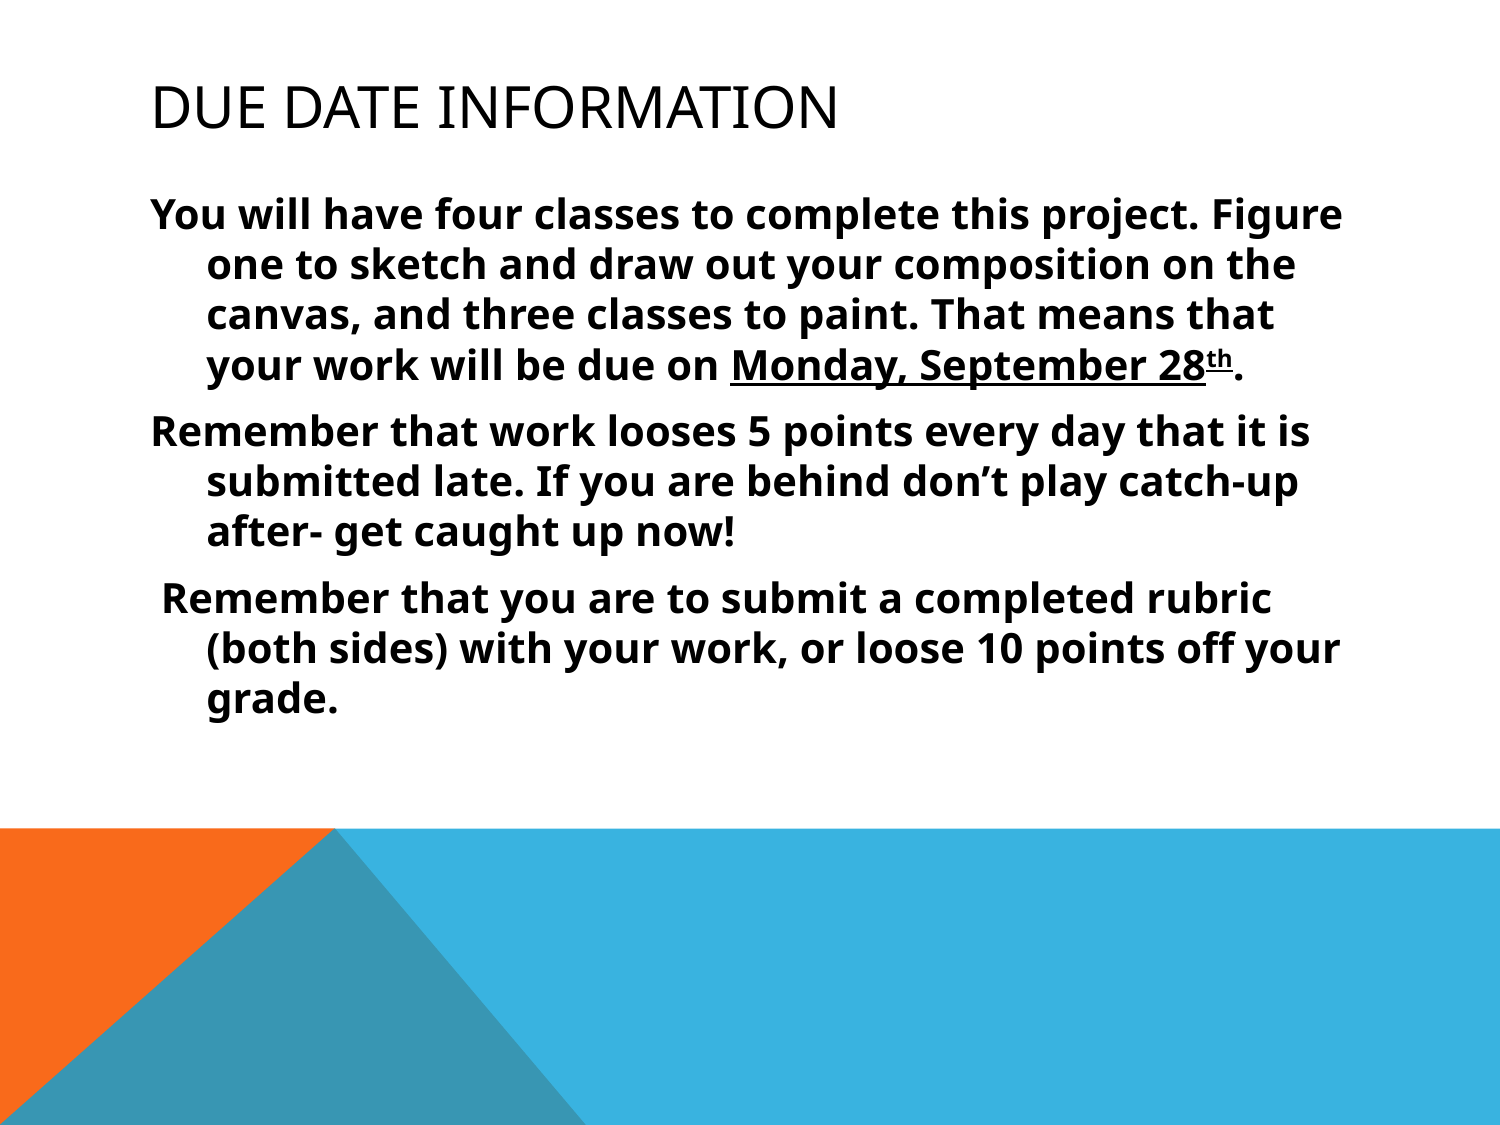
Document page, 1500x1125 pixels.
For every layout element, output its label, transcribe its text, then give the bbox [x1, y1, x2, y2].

title Due Date Information [135, 60, 1369, 150]
list You will have four classes to complete this project. Figure one to sketch and draw out your composition on the canvas, and three classes to paint. That means that your work will be due on Monday, September 28th. Remember that work looses 5 points every day that it is submitted late. If you are behind don’t play catch-up after- get caught up now! Remember that you are to submit a completed rubric (both sides) with your work, or loose 10 points off your grade. [135, 180, 1369, 768]
